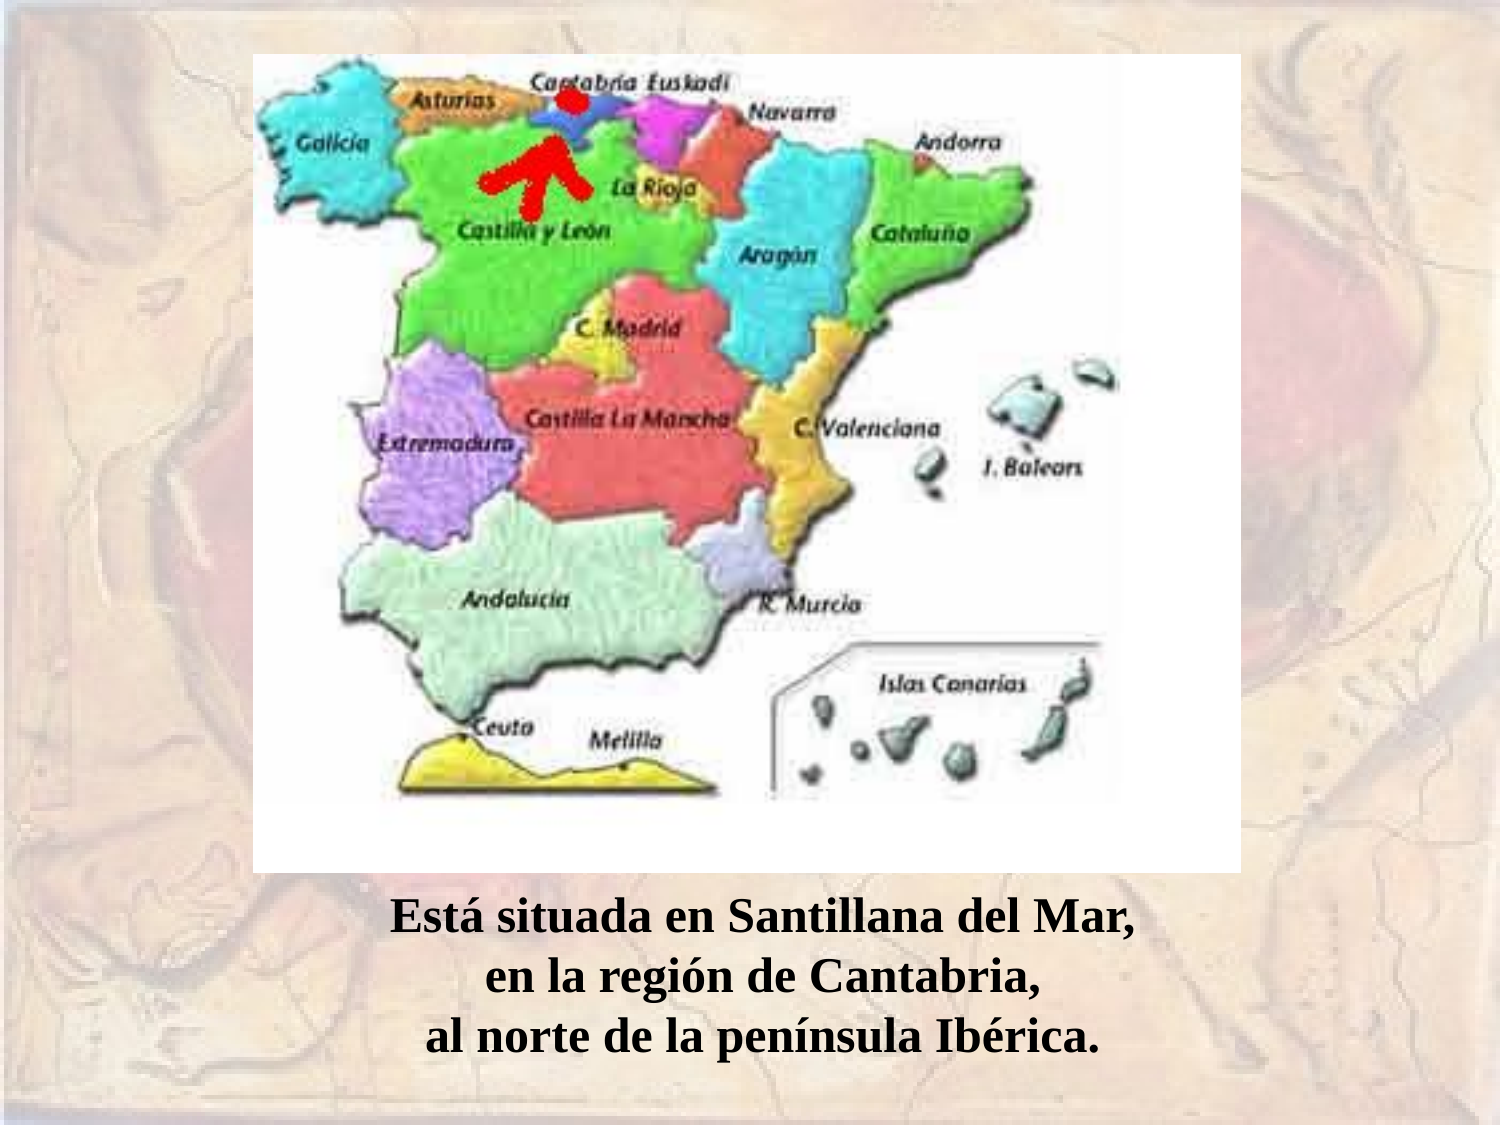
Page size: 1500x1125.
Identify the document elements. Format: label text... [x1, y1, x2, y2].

picture [0, 0, 1500, 1125]
text_box Está situada en Santillana del Mar, en la región de Cantabria, al norte de la península Ibérica. [147, 875, 1391, 1070]
